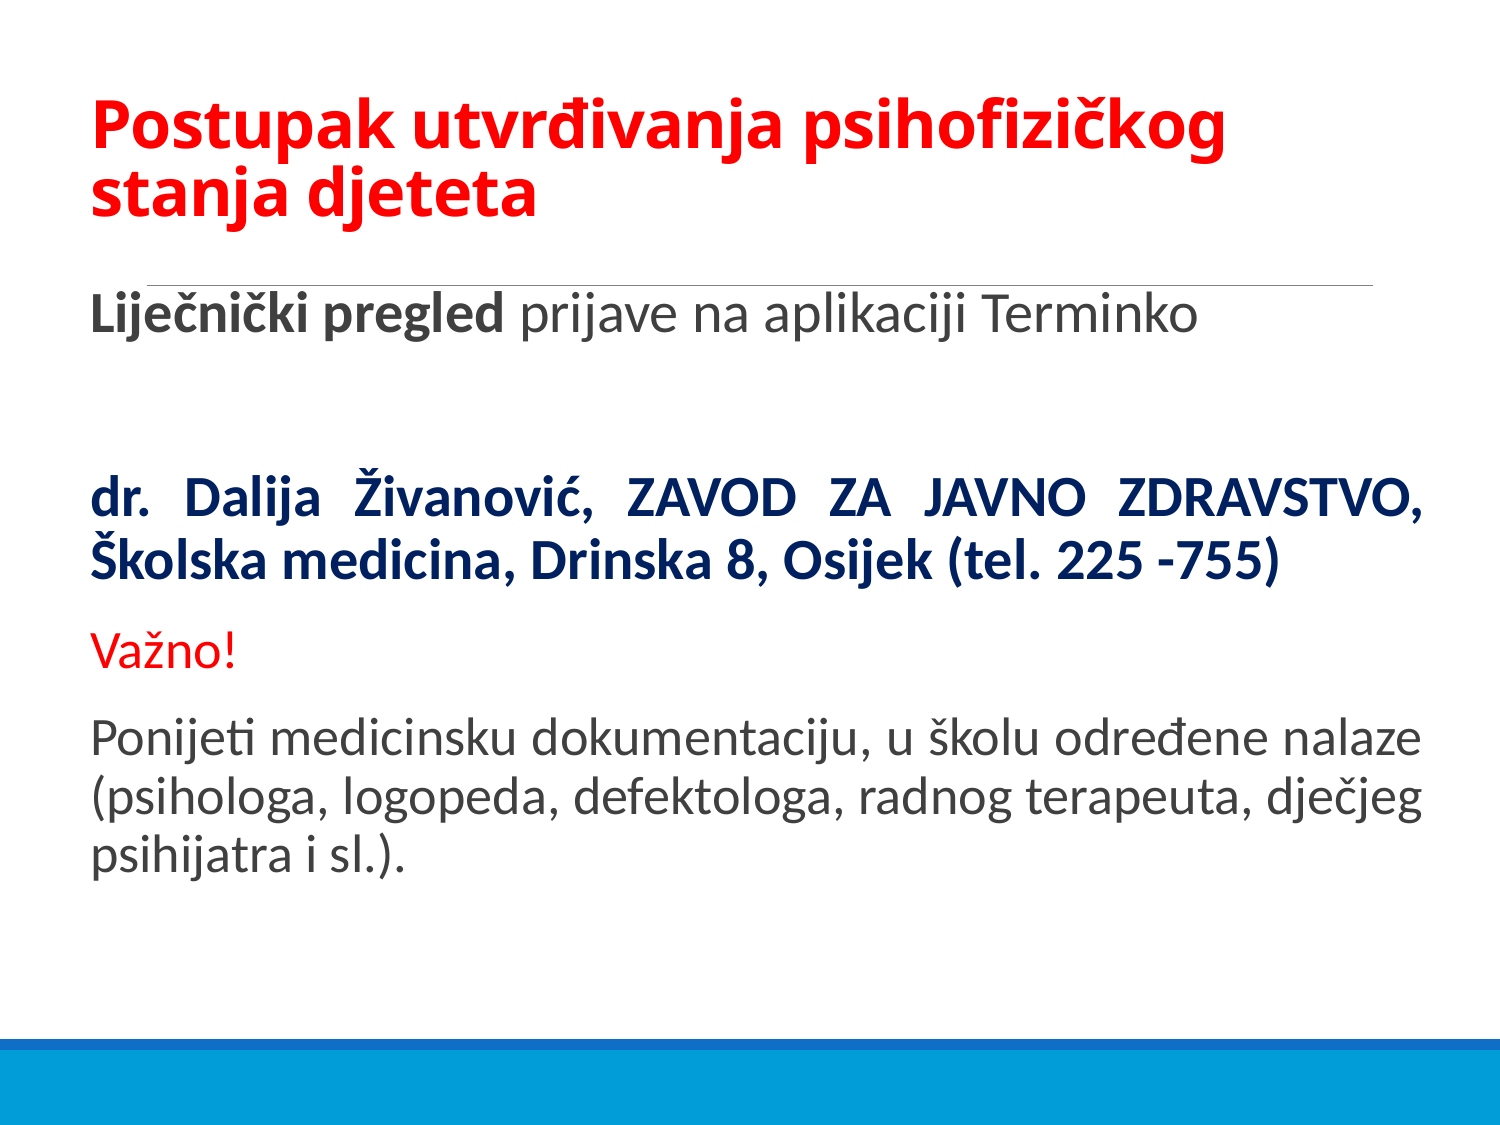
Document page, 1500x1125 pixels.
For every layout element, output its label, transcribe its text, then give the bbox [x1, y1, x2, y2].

title Postupak utvrđivanja psihofizičkog stanja djeteta [75, 62, 1400, 238]
list Liječnički pregled prijave na aplikaciji Terminko dr. Dalija Živanović, ZAVOD ZA JAVNO ZDRAVSTVO, Školska medicina, Drinska 8, Osijek (tel. 225 -755) Važno! Ponijeti medicinsku dokumentaciju, u školu određene nalaze (psihologa, logopeda, defektologa, radnog terapeuta, dječjeg psihijatra i sl.). [75, 275, 1425, 1025]
